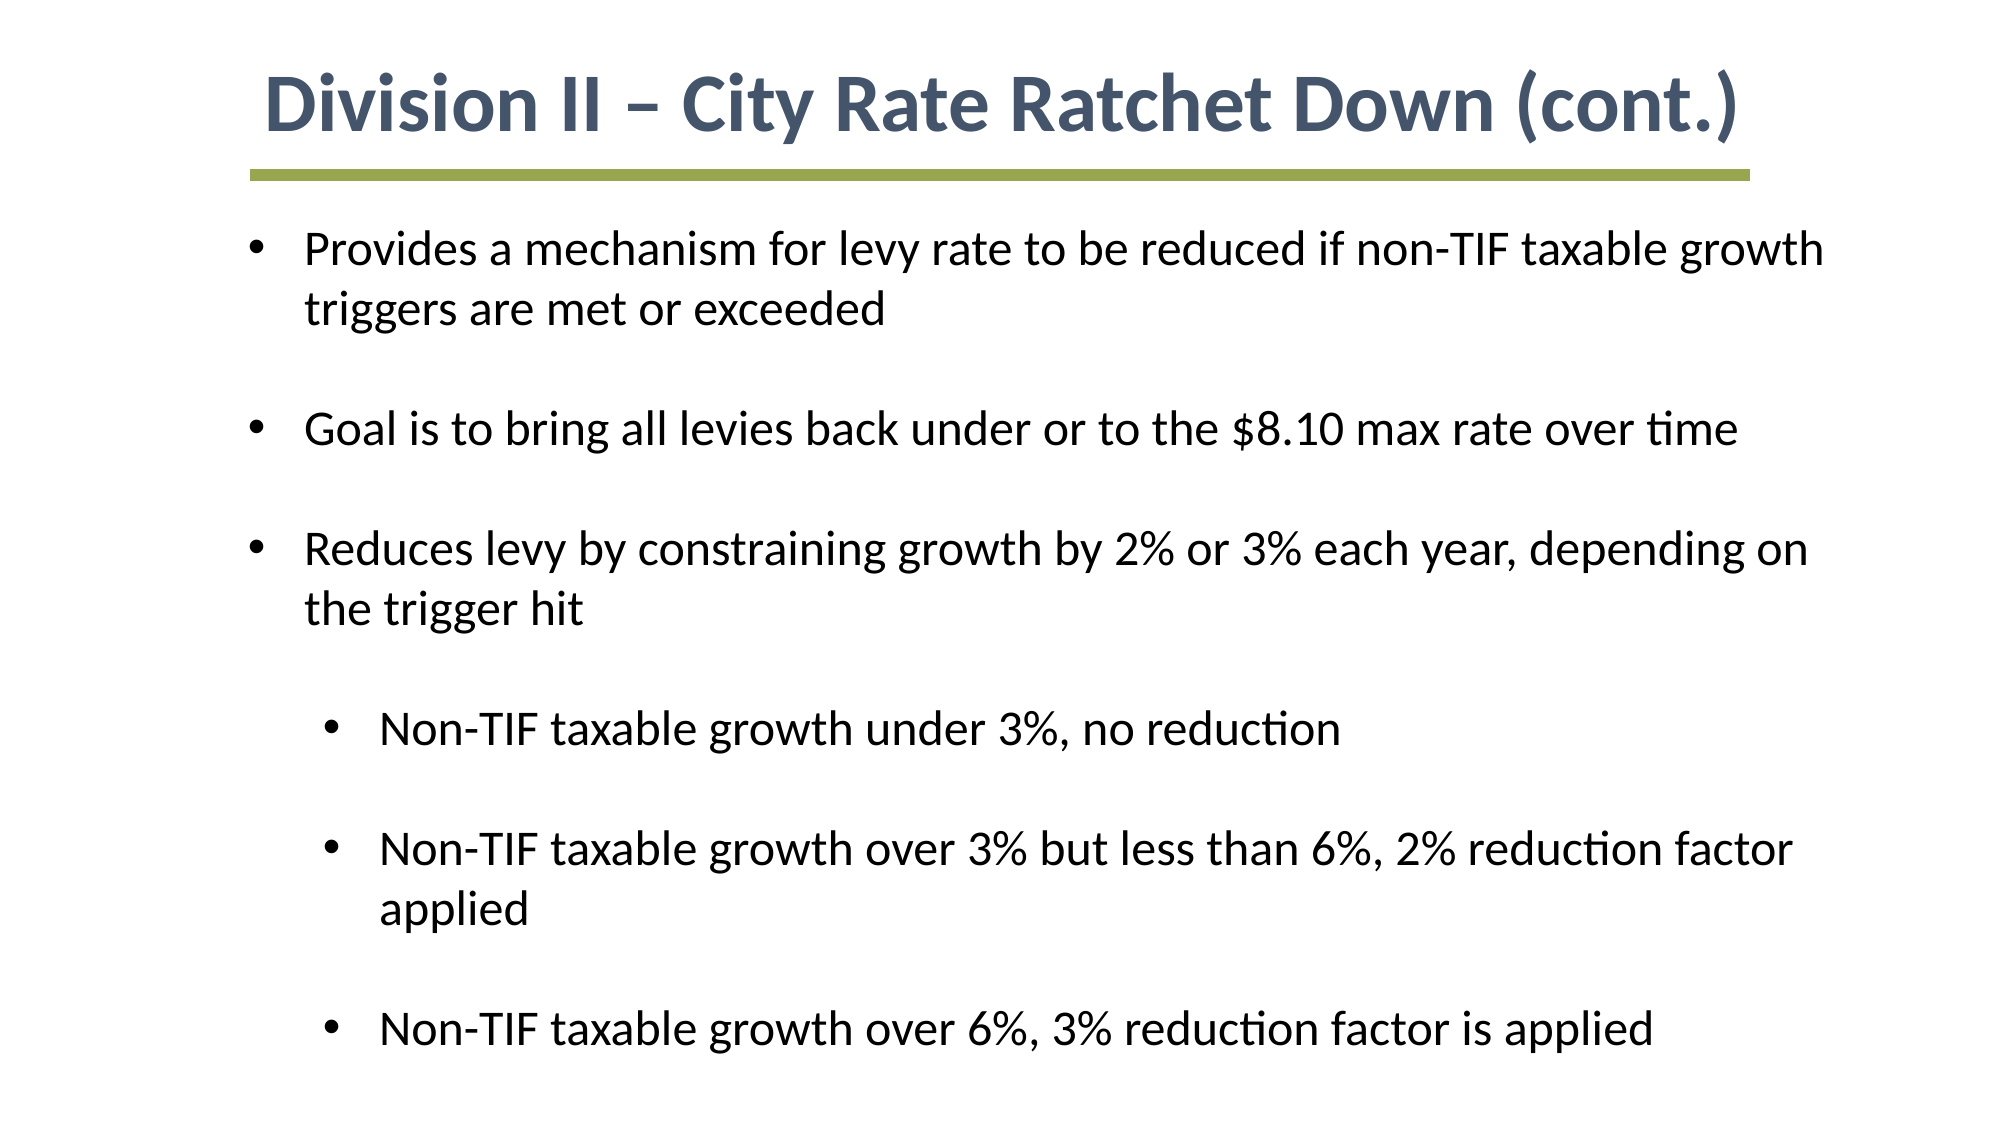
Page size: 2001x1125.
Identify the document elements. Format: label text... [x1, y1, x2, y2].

text_box Provides a mechanism for levy rate to be reduced if non-TIF taxable growth triggers are met or exceeded Goal is to bring all levies back under or to the $8.10 max rate over time Reduces levy by constraining growth by 2% or 3% each year, depending on the trigger hit Non-TIF taxable growth under 3%, no reduction Non-TIF taxable growth over 3% but less than 6%, 2% reduction factor applied Non-TIF taxable growth over 6%, 3% reduction factor is applied [233, 208, 1886, 1109]
text_box Division II – City Rate Ratchet Down (cont.) [249, 41, 1784, 156]
